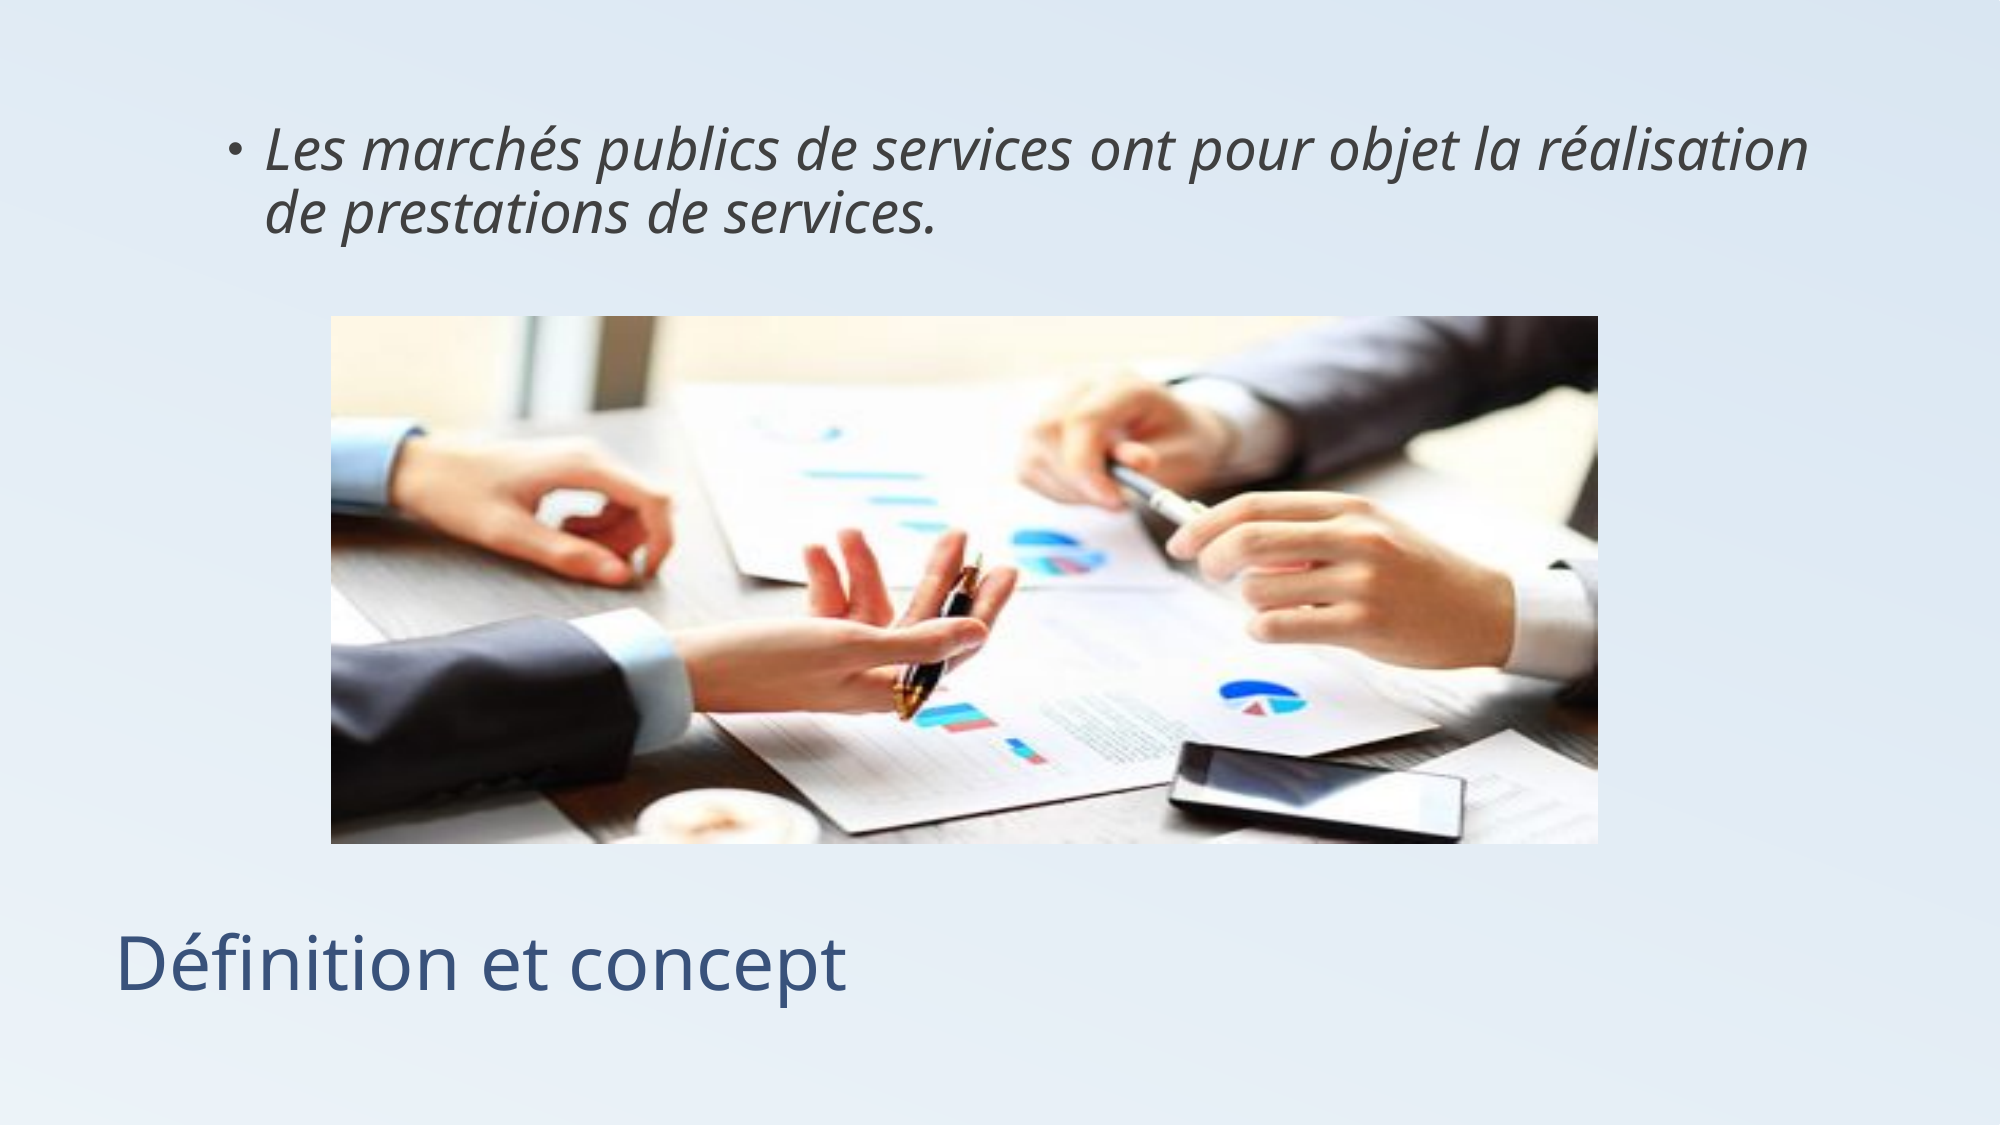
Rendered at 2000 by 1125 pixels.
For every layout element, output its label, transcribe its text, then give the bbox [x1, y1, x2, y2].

picture [331, 316, 1598, 844]
title Définition et concept [99, 837, 1900, 1013]
list Les marchés publics de services ont pour objet la réalisation de prestations de services. [212, 112, 1900, 800]
